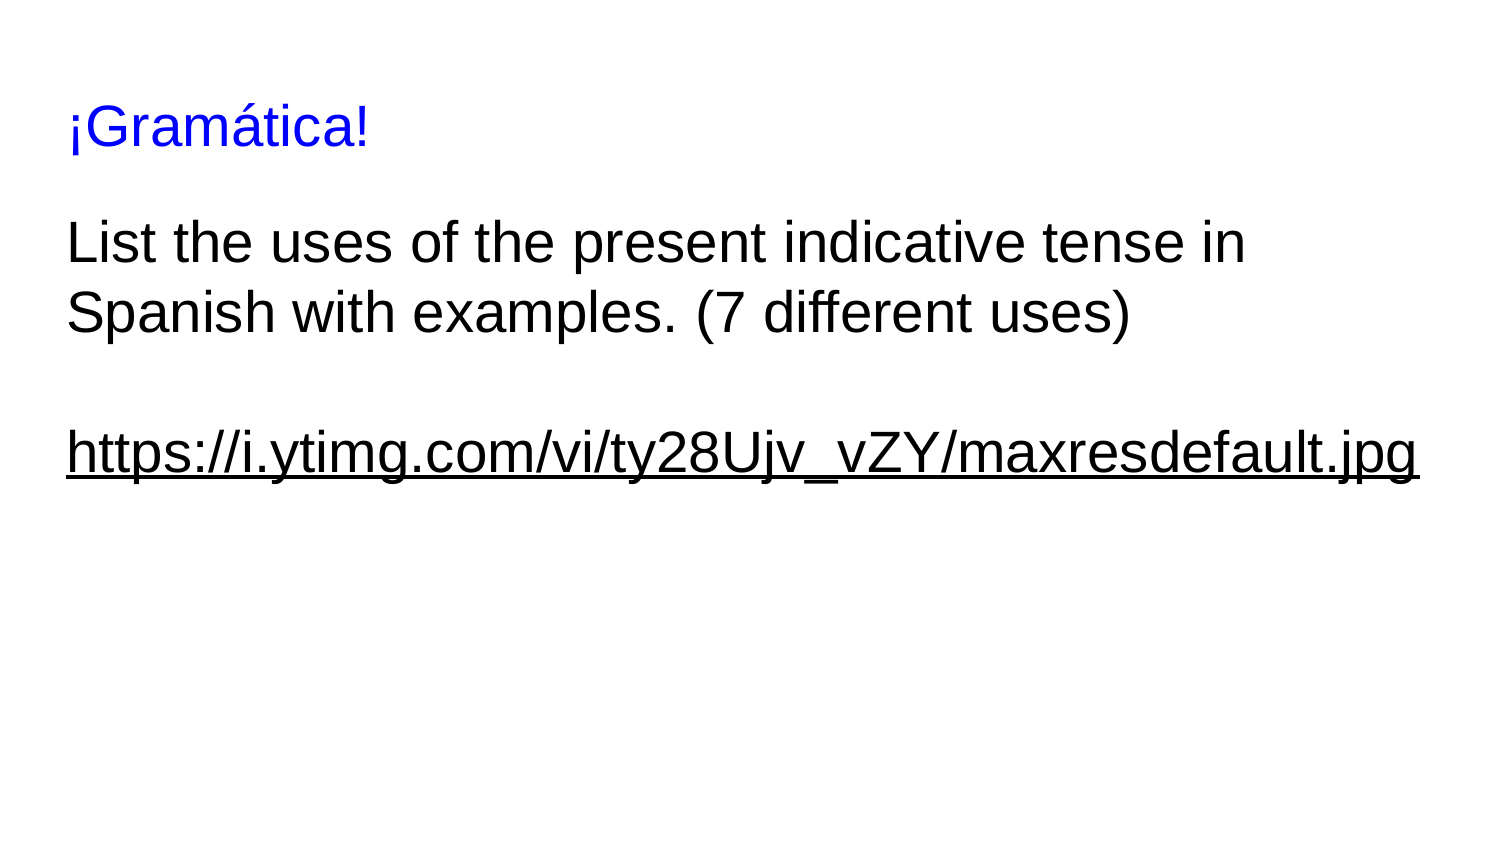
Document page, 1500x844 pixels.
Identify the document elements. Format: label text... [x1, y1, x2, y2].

list List the uses of the present indicative tense in Spanish with examples. (7 different uses) https://i.ytimg.com/vi/ty28Ujv_vZY/maxresdefault.jpg [51, 189, 1449, 750]
title ¡Gramática! [51, 72, 1449, 167]
